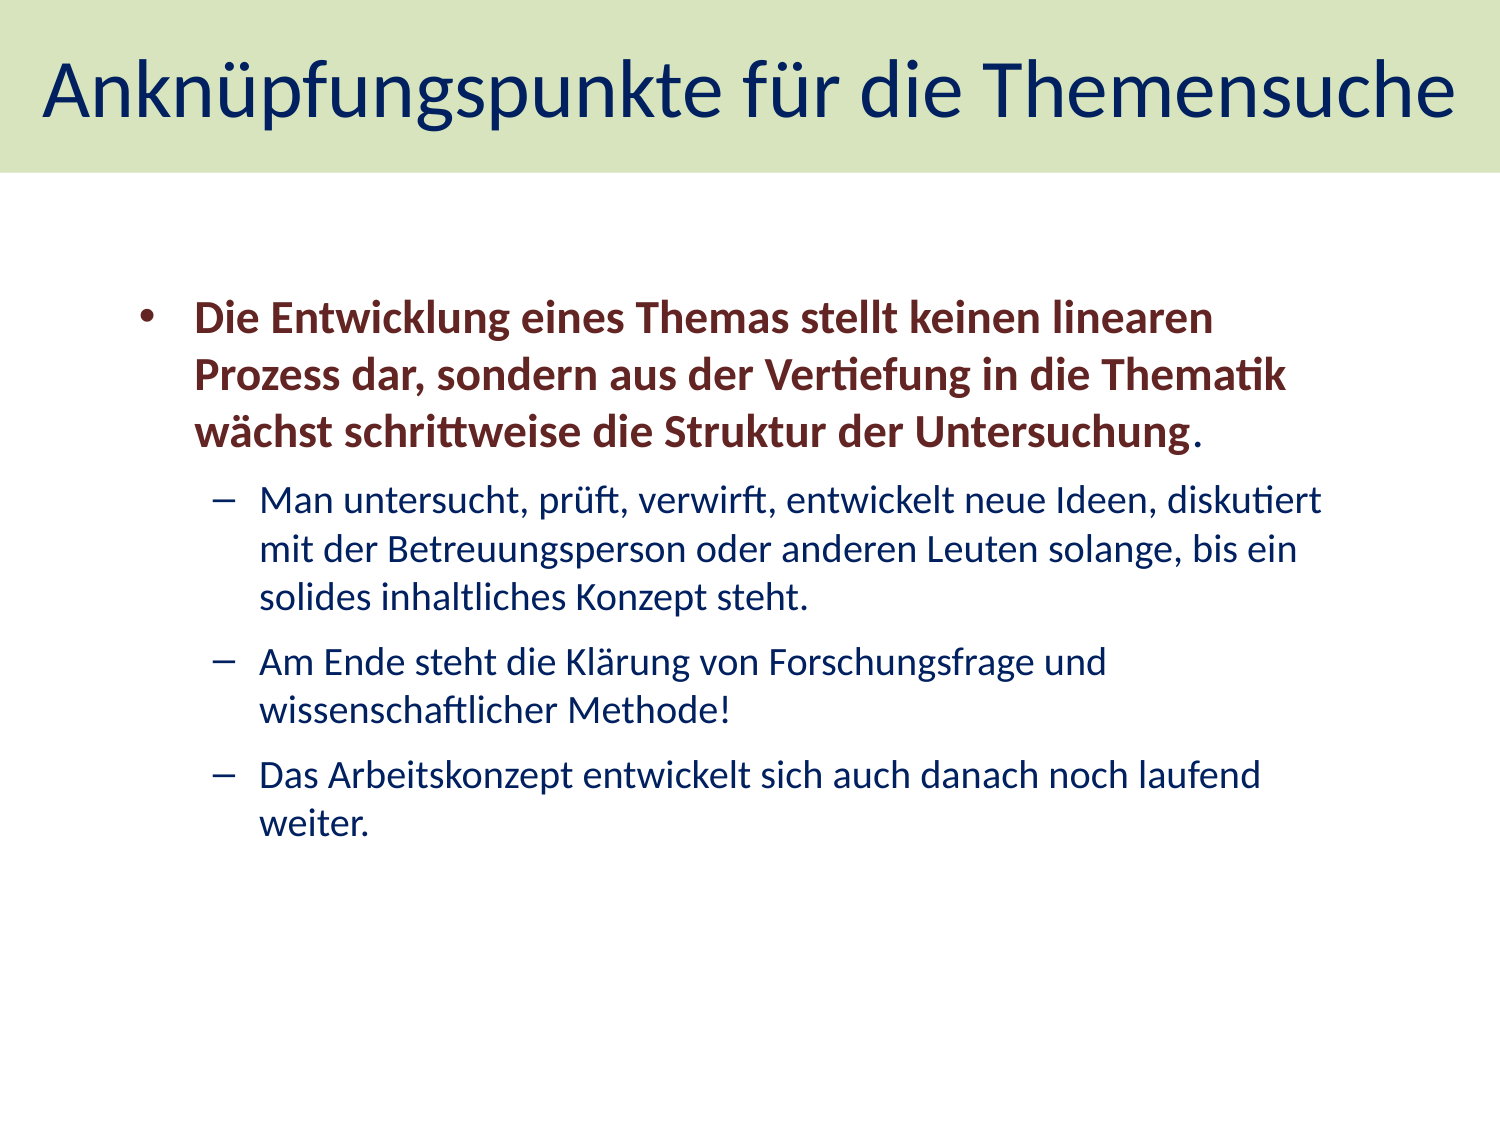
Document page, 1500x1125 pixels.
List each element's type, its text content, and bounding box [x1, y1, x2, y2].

list Die Entwicklung eines Themas stellt keinen linearen Prozess dar, sondern aus der Vertiefung in die Thematik wächst schrittweise die Struktur der Untersuchung. Man untersucht, prüft, verwirft, entwickelt neue Ideen, diskutiert mit der Betreuungsperson oder anderen Leuten solange, bis ein solides inhaltliches Konzept steht. Am Ende steht die Klärung von Forschungsfrage und wissenschaftlicher Methode! Das Arbeitskonzept entwickelt sich auch danach noch laufend weiter. [123, 278, 1353, 858]
title Anknüpfungspunkte für die Themensuche [0, 0, 1500, 173]
